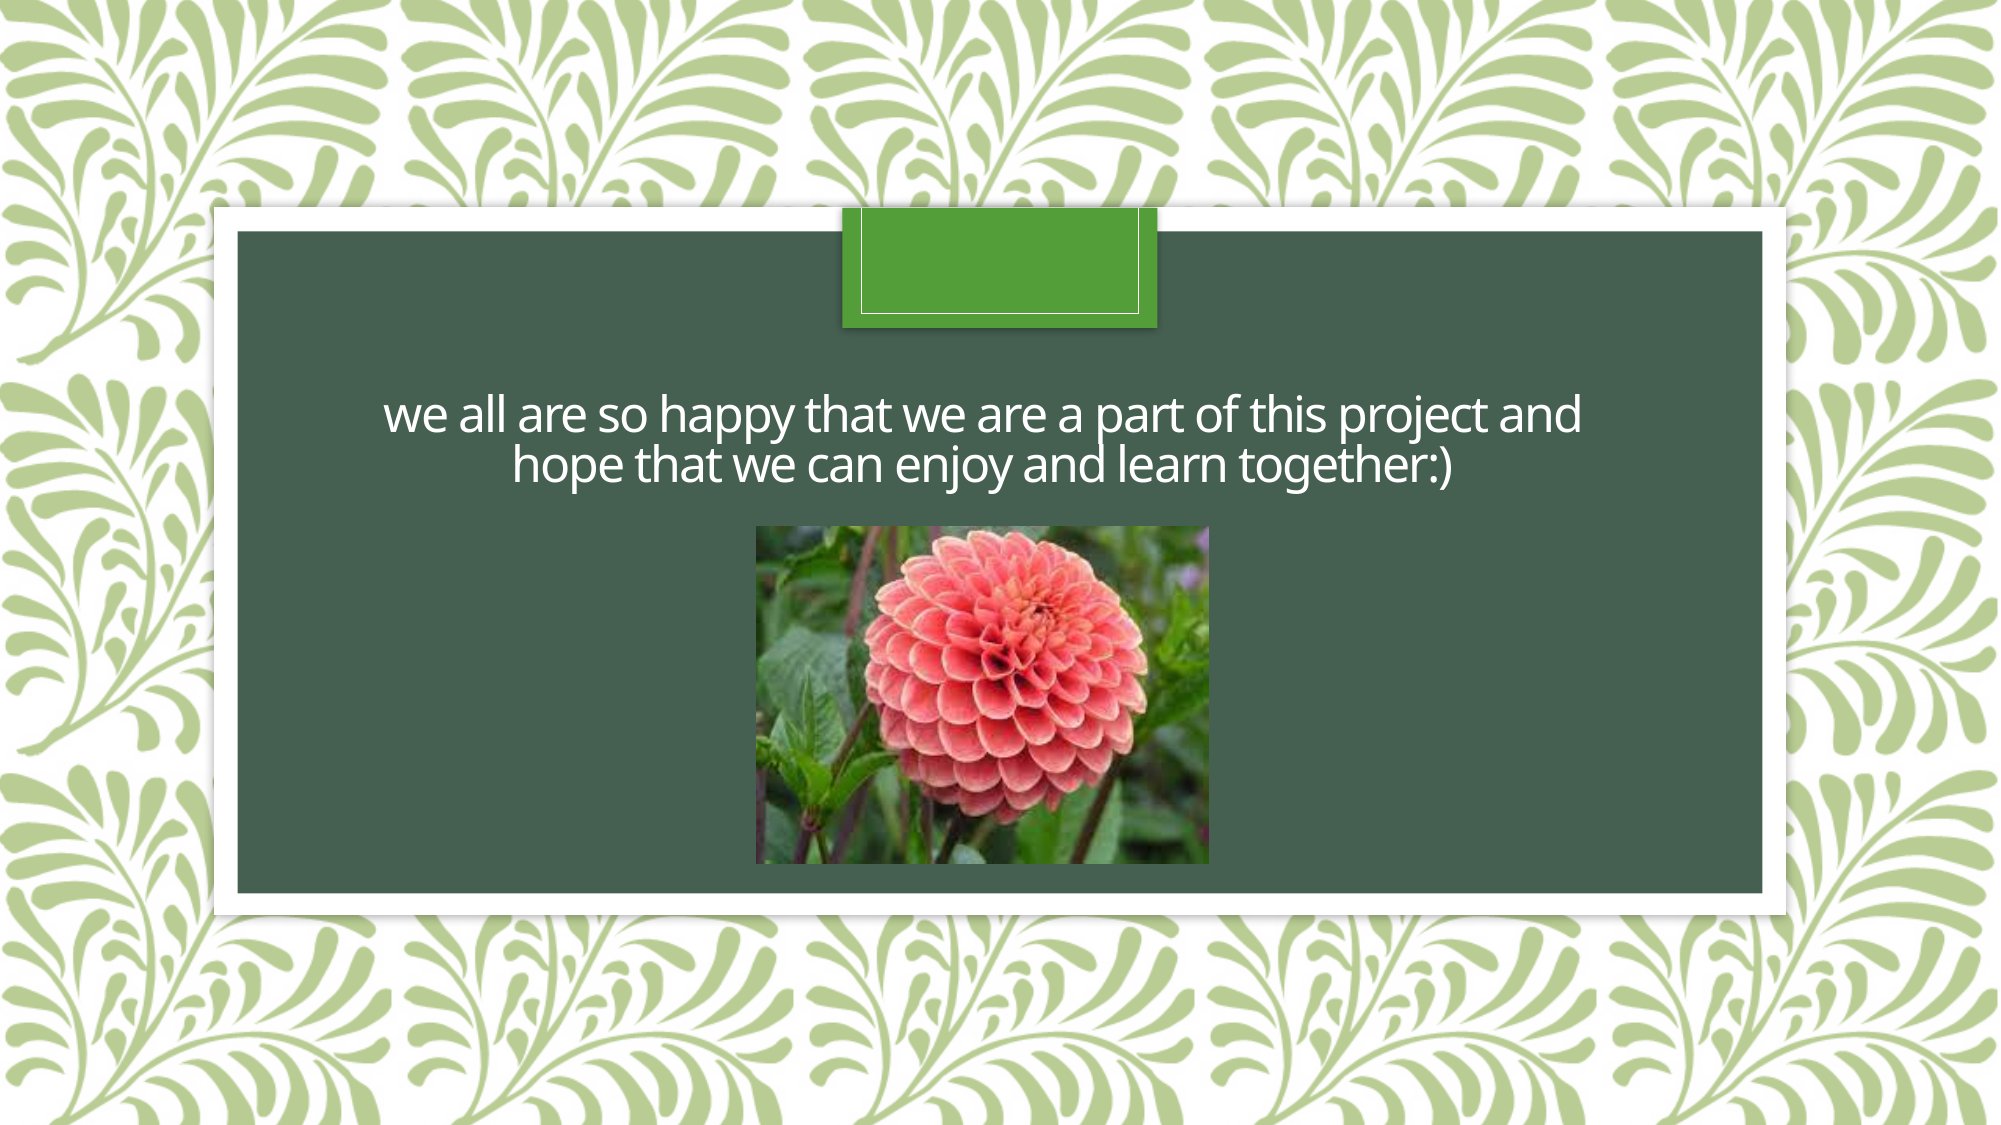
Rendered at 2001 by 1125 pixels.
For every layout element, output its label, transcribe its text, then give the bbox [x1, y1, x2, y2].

picture [756, 526, 1209, 864]
title we all are so happy that we are a part of this project and hope that we can enjoy and learn together:) [349, 322, 1616, 563]
